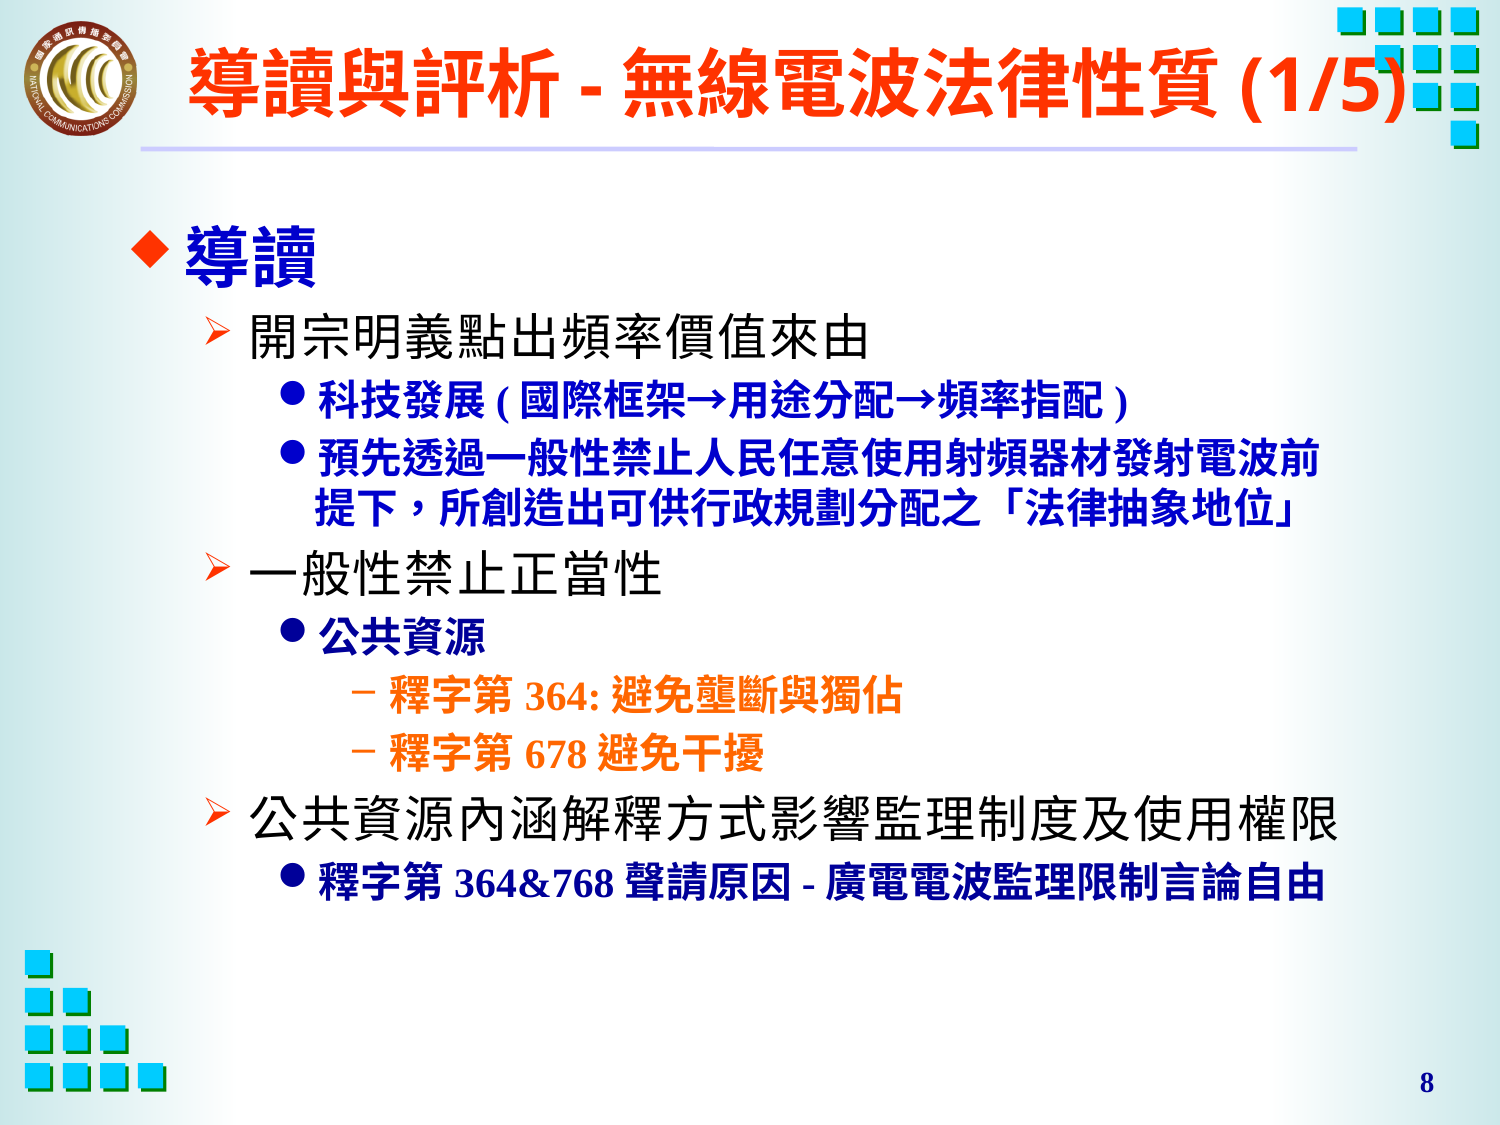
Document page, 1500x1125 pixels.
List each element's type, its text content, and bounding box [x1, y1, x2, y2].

list 導讀 開宗明義點出頻率價值來由 科技發展(國際框架→用途分配→頻率指配) 預先透過一般性禁止人民任意使用射頻器材發射電波前提下，所創造出可供行政規劃分配之「法律抽象地位」 一般性禁止正當性 公共資源 釋字第364:避免壟斷與獨佔 釋字第678避免干擾 公共資源內涵解釋方式影響監理制度及使用權限 釋字第364&768聲請原因-廣電電波監理限制言論自由 [111, 207, 1377, 977]
title 導讀與評析-無線電波法律性質(1/5) [123, 18, 1471, 145]
picture [24, 21, 123, 136]
